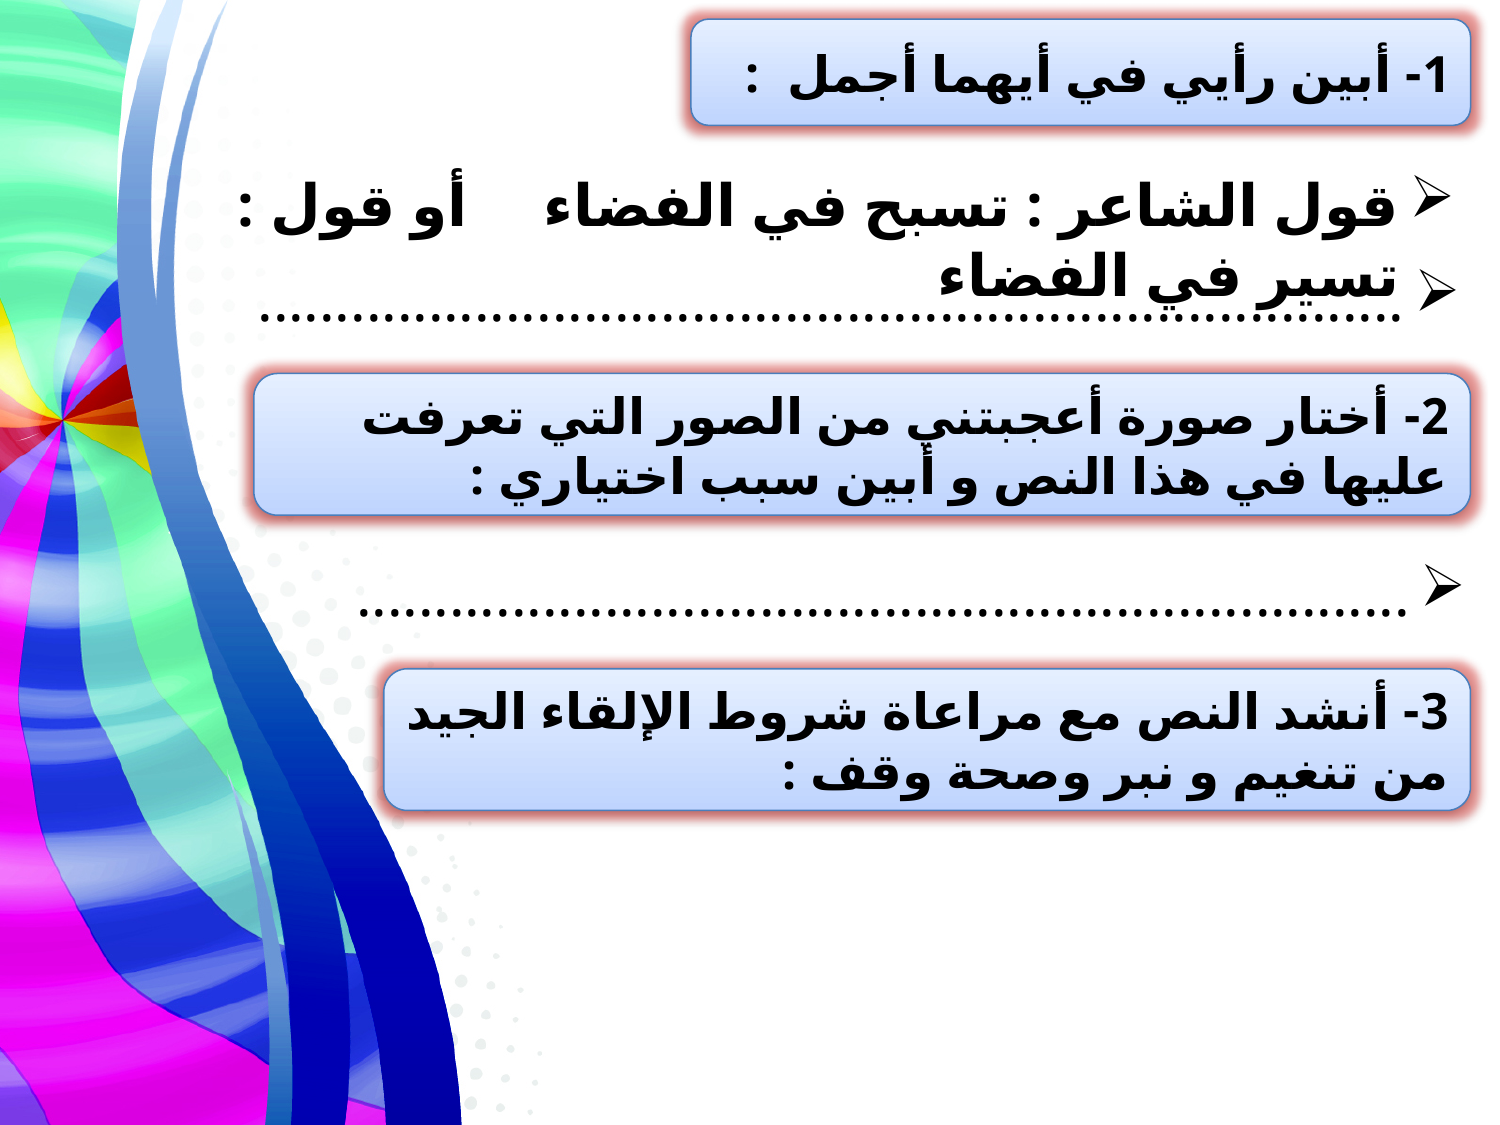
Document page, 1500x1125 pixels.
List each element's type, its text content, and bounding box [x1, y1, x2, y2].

text_box 3- أنشد النص مع مراعاة شروط الإلقاء الجيد من تنغيم و نبر وصحة وقف : [382, 667, 1472, 812]
text_box قول الشاعر : تسبح في الفضاء أو قول : تسير في الفضاء [171, 160, 1471, 316]
text_box 2- أختار صورة أعجبتني من الصور التي تعرفت عليها في هذا النص و أبين سبب اختياري : [253, 372, 1472, 516]
picture [0, 0, 1500, 1125]
text_box .......................................................................... [176, 255, 1476, 341]
text_box 1- أبين رأيي في أيهما أجمل : [690, 18, 1472, 127]
text_box .................................................................... [181, 550, 1482, 636]
